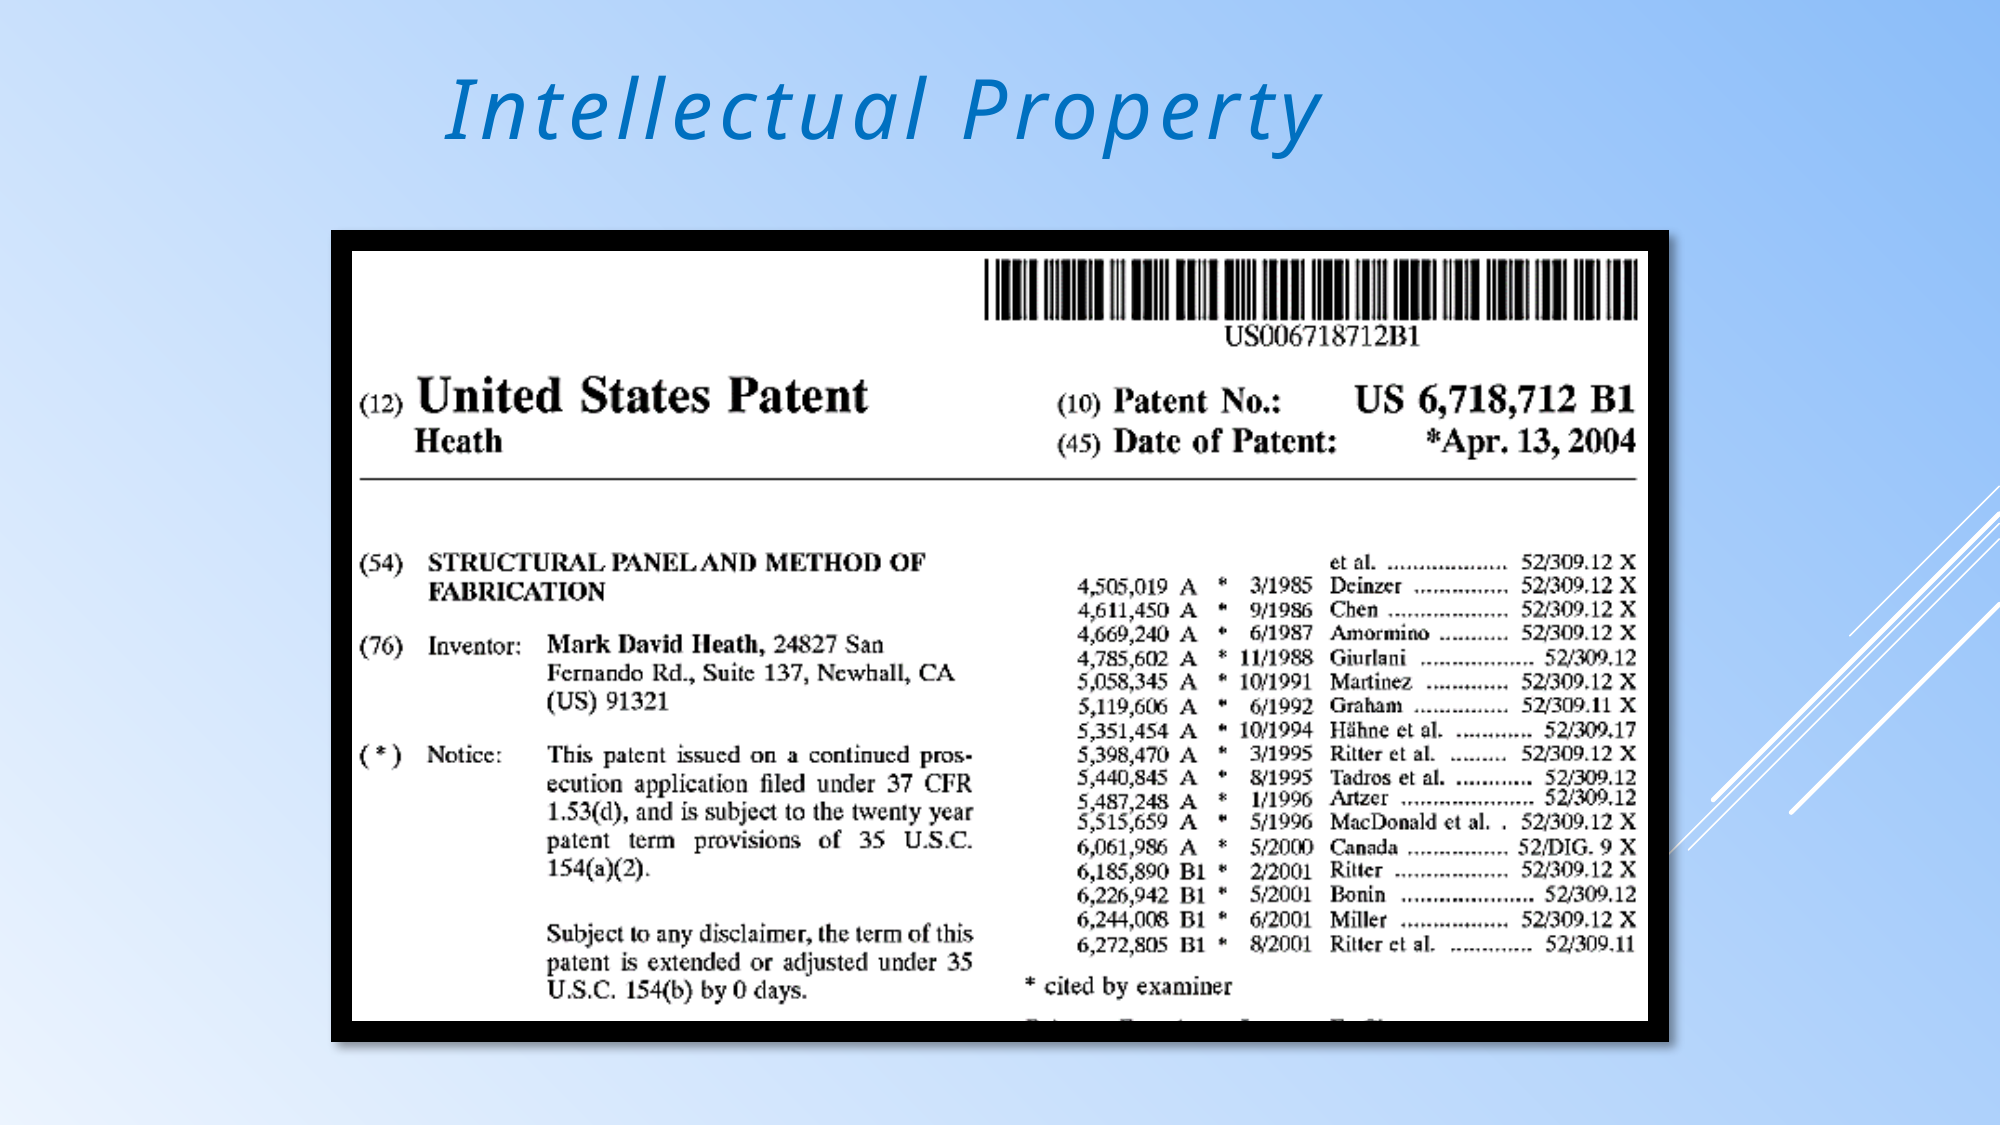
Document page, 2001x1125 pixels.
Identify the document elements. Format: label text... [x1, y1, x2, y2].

picture [351, 250, 1649, 1022]
text_box Intellectual Property [432, 48, 1524, 164]
